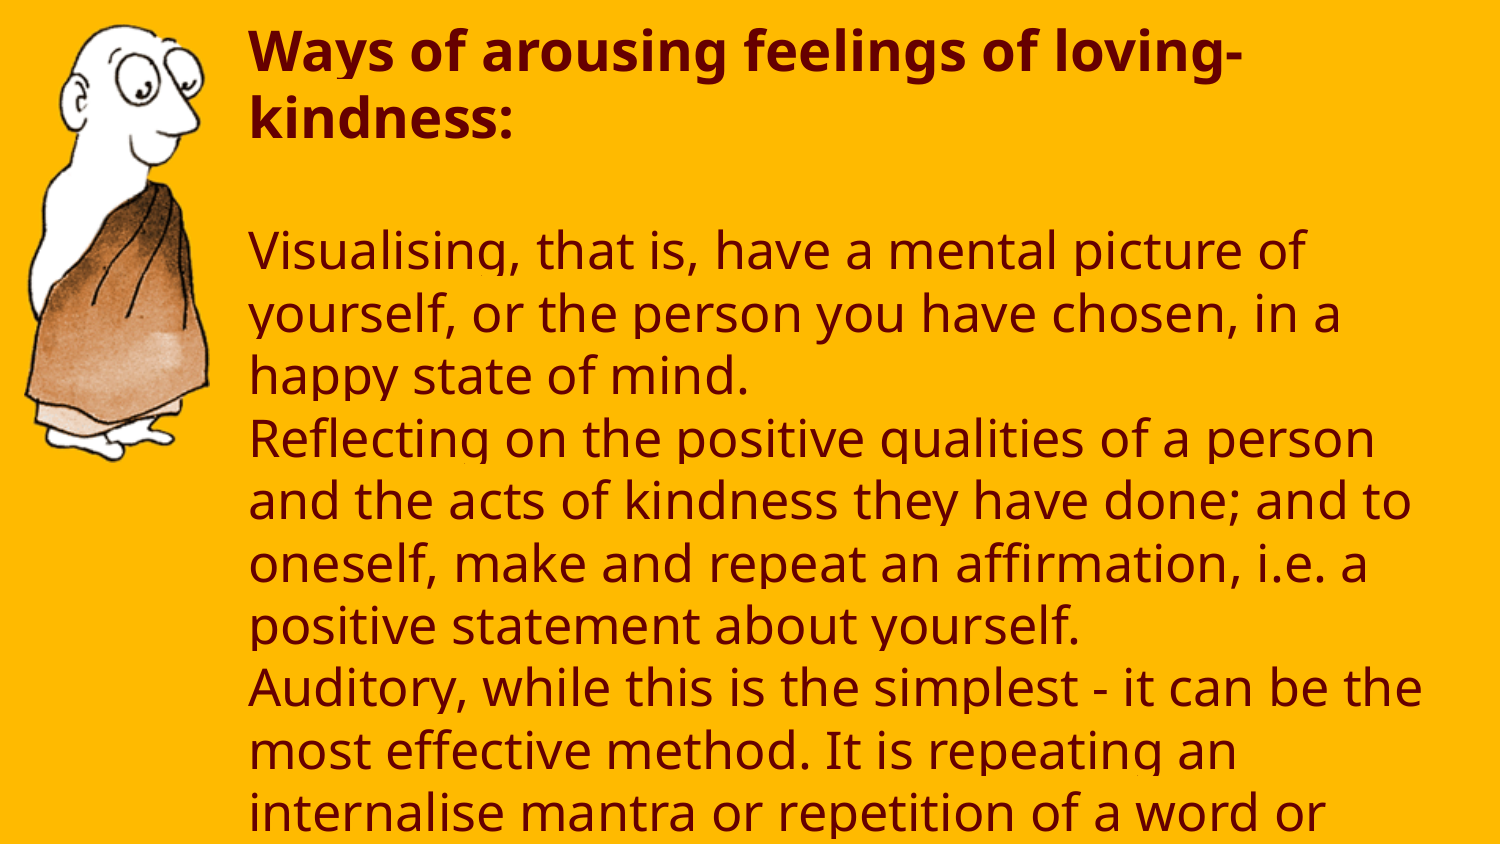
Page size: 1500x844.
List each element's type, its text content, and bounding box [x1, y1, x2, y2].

text_box Ways of arousing feelings of loving-kindness: Visualising, that is, have a mental picture of yourself, or the person you have chosen, in a happy state of mind. Reflecting on the positive qualities of a person and the acts of kindness they have done; and to oneself, make and repeat an affirmation, i.e. a positive statement about yourself. Auditory, while this is the simplest - it can be the most effective method. It is repeating an internalise mantra or repetition of a word or phrase such as 'loving-kindness'. [233, 0, 1484, 844]
picture [24, 24, 210, 463]
